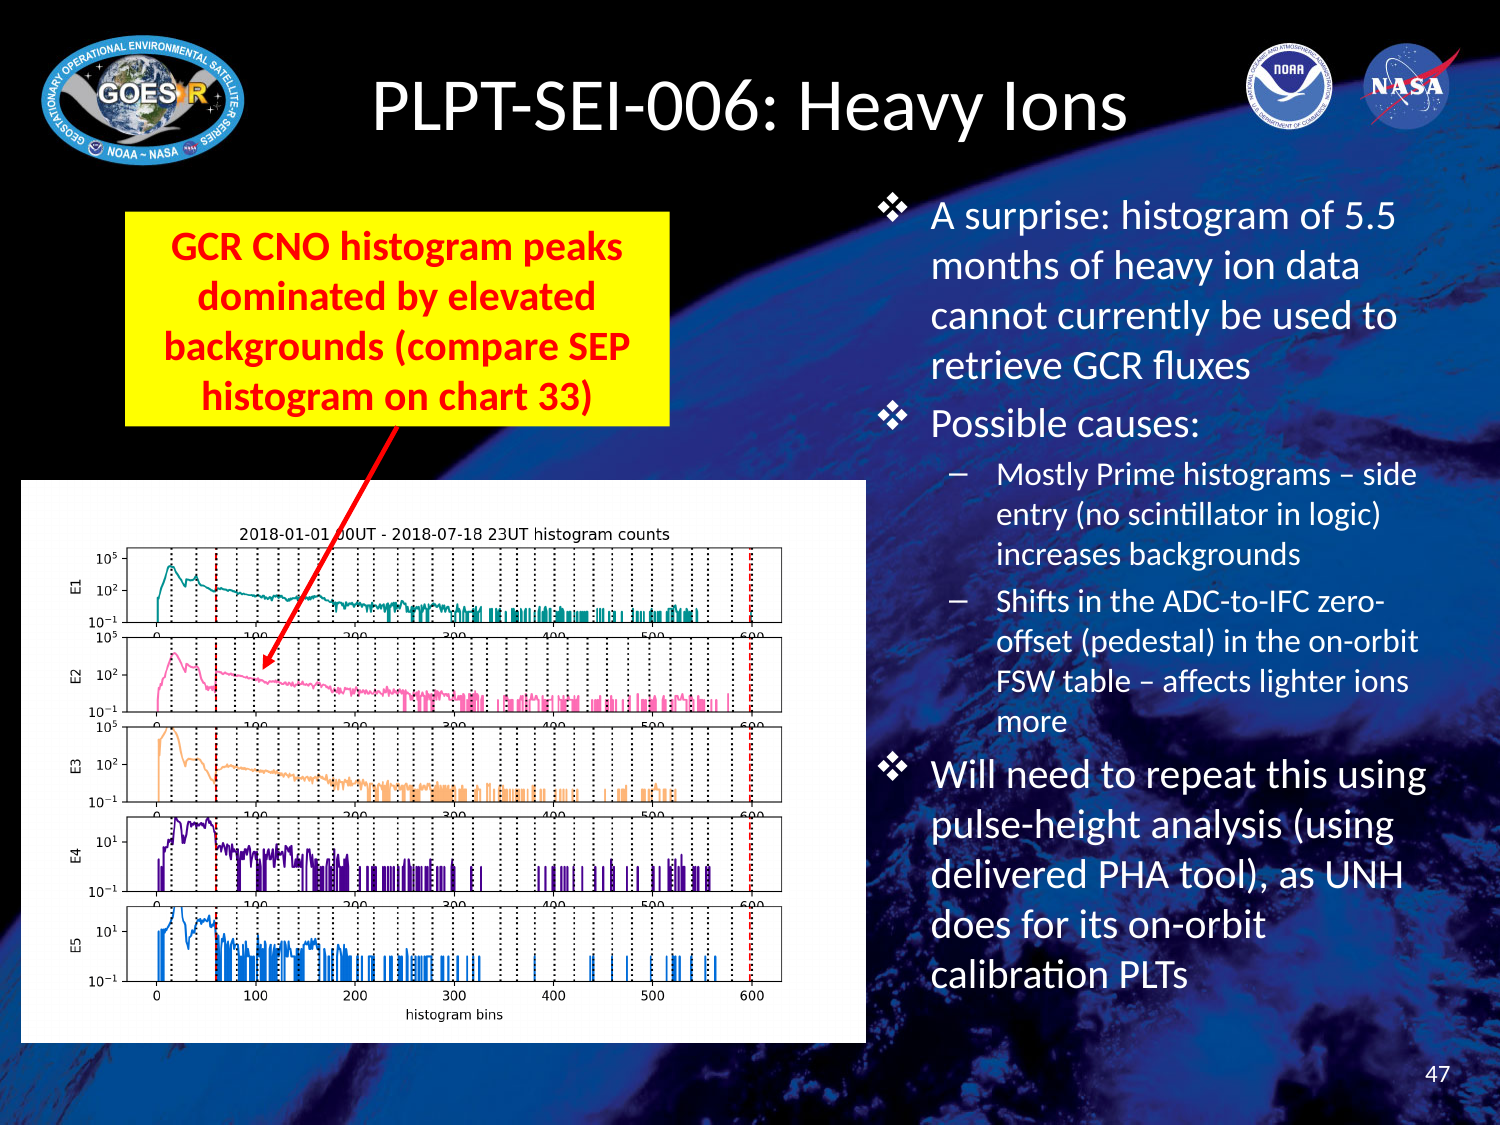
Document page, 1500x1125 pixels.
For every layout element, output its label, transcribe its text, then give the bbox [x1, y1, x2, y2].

list A surprise: histogram of 5.5 months of heavy ion data cannot currently be used to retrieve GCR fluxes Possible causes: Mostly Prime histograms – side entry (no scintillator in logic) increases backgrounds Shifts in the ADC-to-IFC zero-offset (pedestal) in the on-orbit FSW table – affects lighter ions more Will need to repeat this using pulse-height analysis (using delivered PHA tool), as UNH does for its on-orbit calibration PLTs [859, 179, 1463, 1043]
picture [0, 0, 1500, 1125]
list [21, 479, 866, 1043]
slide_number 47 [1353, 1042, 1466, 1103]
title PLPT-SEI-006: Heavy Ions [225, 21, 1277, 180]
text_box GCR CNO histogram peaks dominated by elevated backgrounds (compare SEP histogram on chart 33) [125, 211, 670, 427]
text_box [262, 428, 398, 671]
